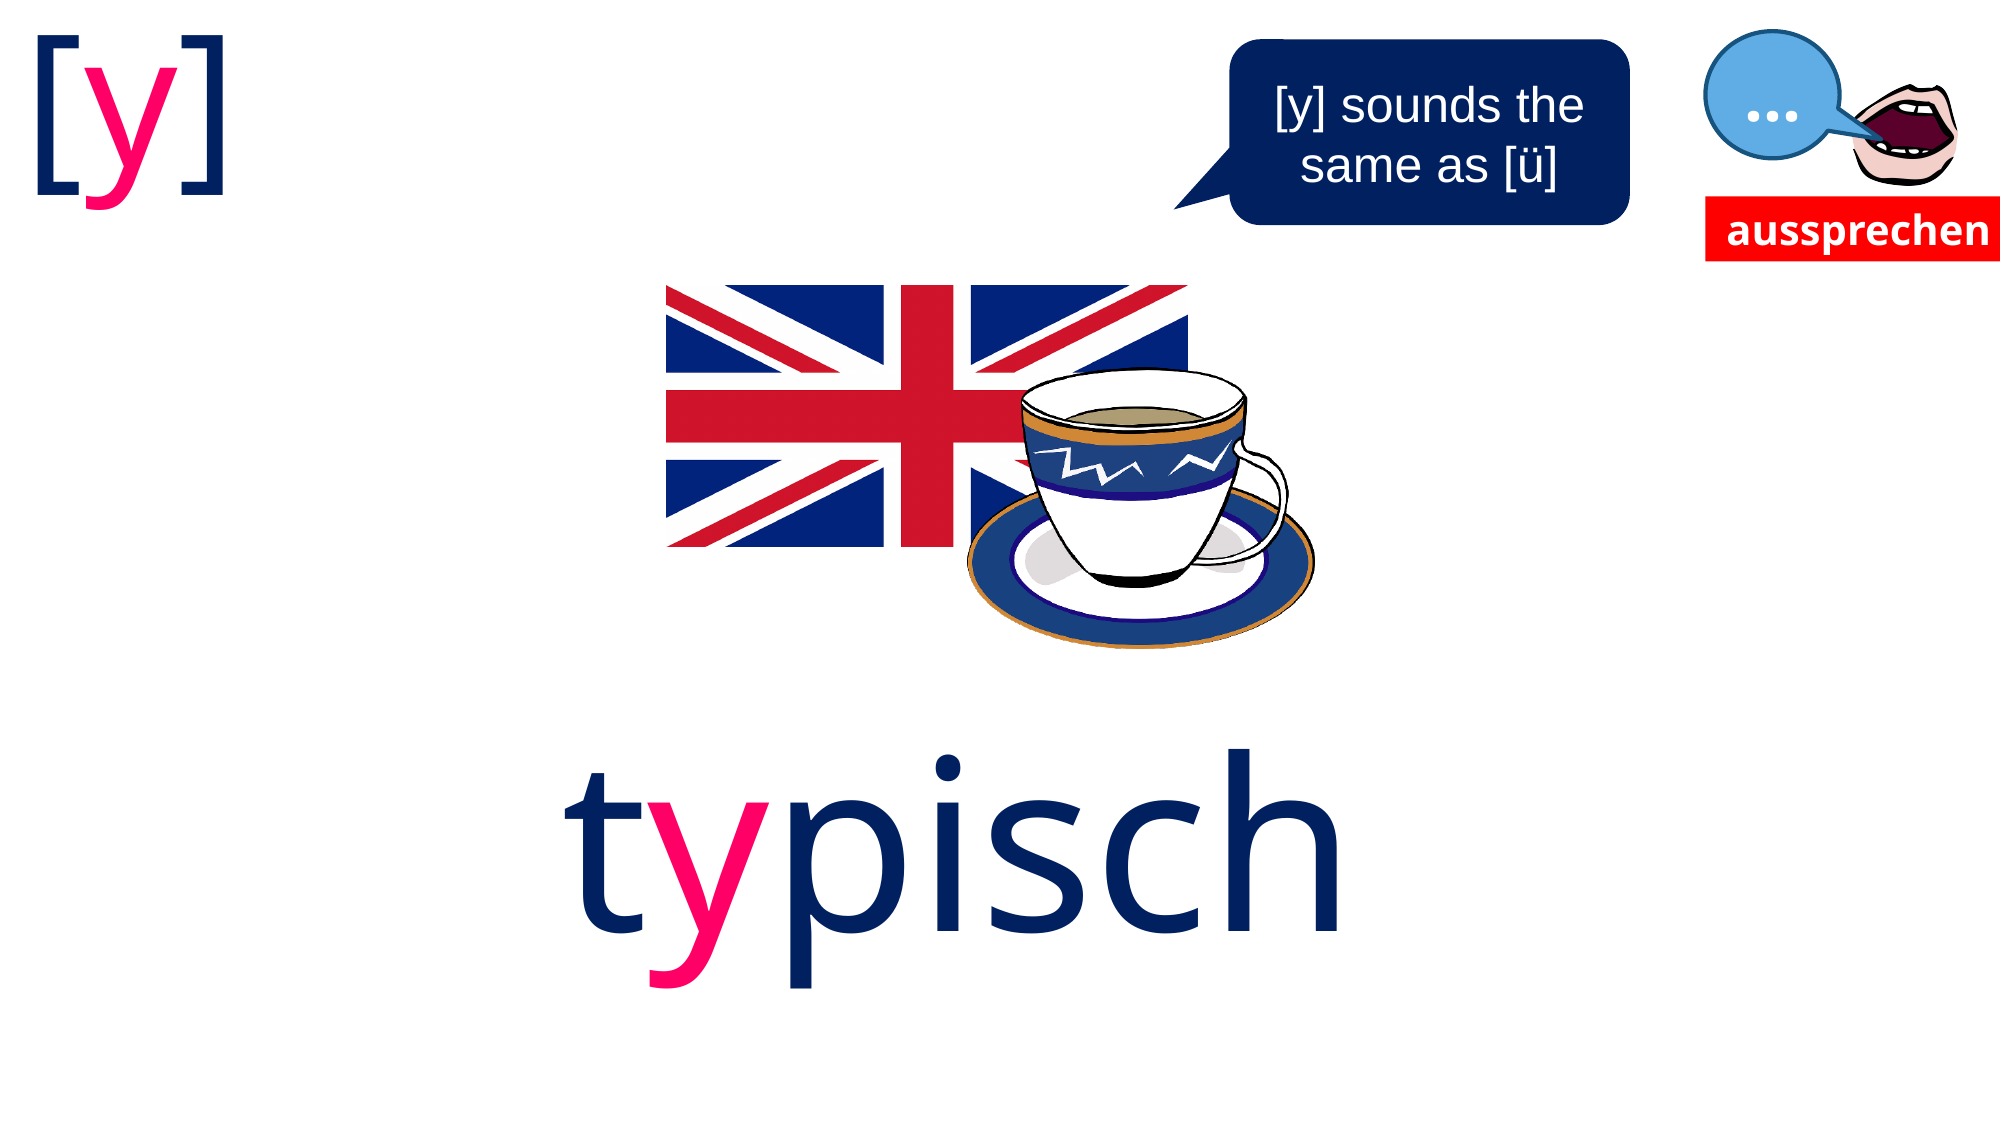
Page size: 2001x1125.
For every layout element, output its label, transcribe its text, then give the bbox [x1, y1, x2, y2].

text_box [y] [9, 0, 644, 211]
text_box typisch [472, 684, 1447, 987]
picture [665, 285, 1315, 649]
title aussprechen [1726, 191, 2000, 273]
text_box [1705, 196, 1726, 262]
text_box [y] sounds the same as [ü] [1171, 37, 1632, 228]
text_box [1705, 30, 1958, 186]
